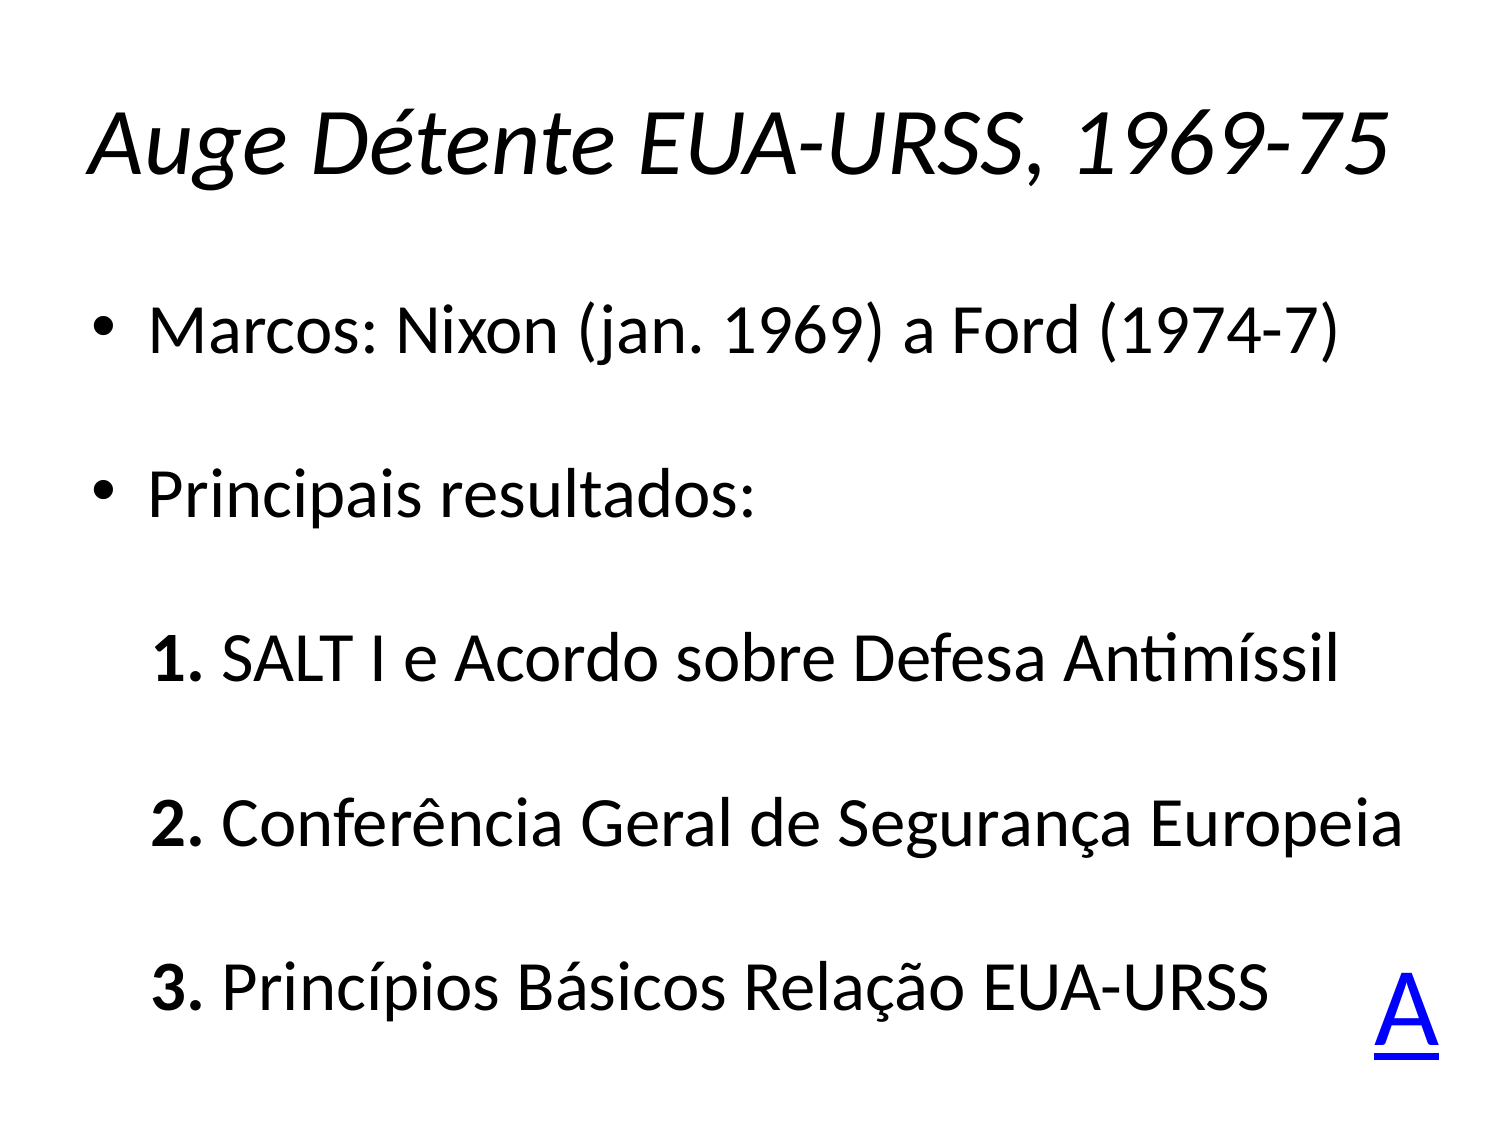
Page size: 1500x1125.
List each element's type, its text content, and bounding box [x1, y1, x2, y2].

text_box A [1359, 925, 1454, 1076]
title Auge Détente EUA-URSS, 1969-75 [64, 42, 1415, 231]
list Marcos: Nixon (jan. 1969) a Ford (1974-7) Principais resultados: 1. SALT I e Acordo sobre Defesa Antimíssil 2. Conferência Geral de Segurança Europeia 3. Princípios Básicos Relação EUA-URSS [76, 257, 1427, 1083]
